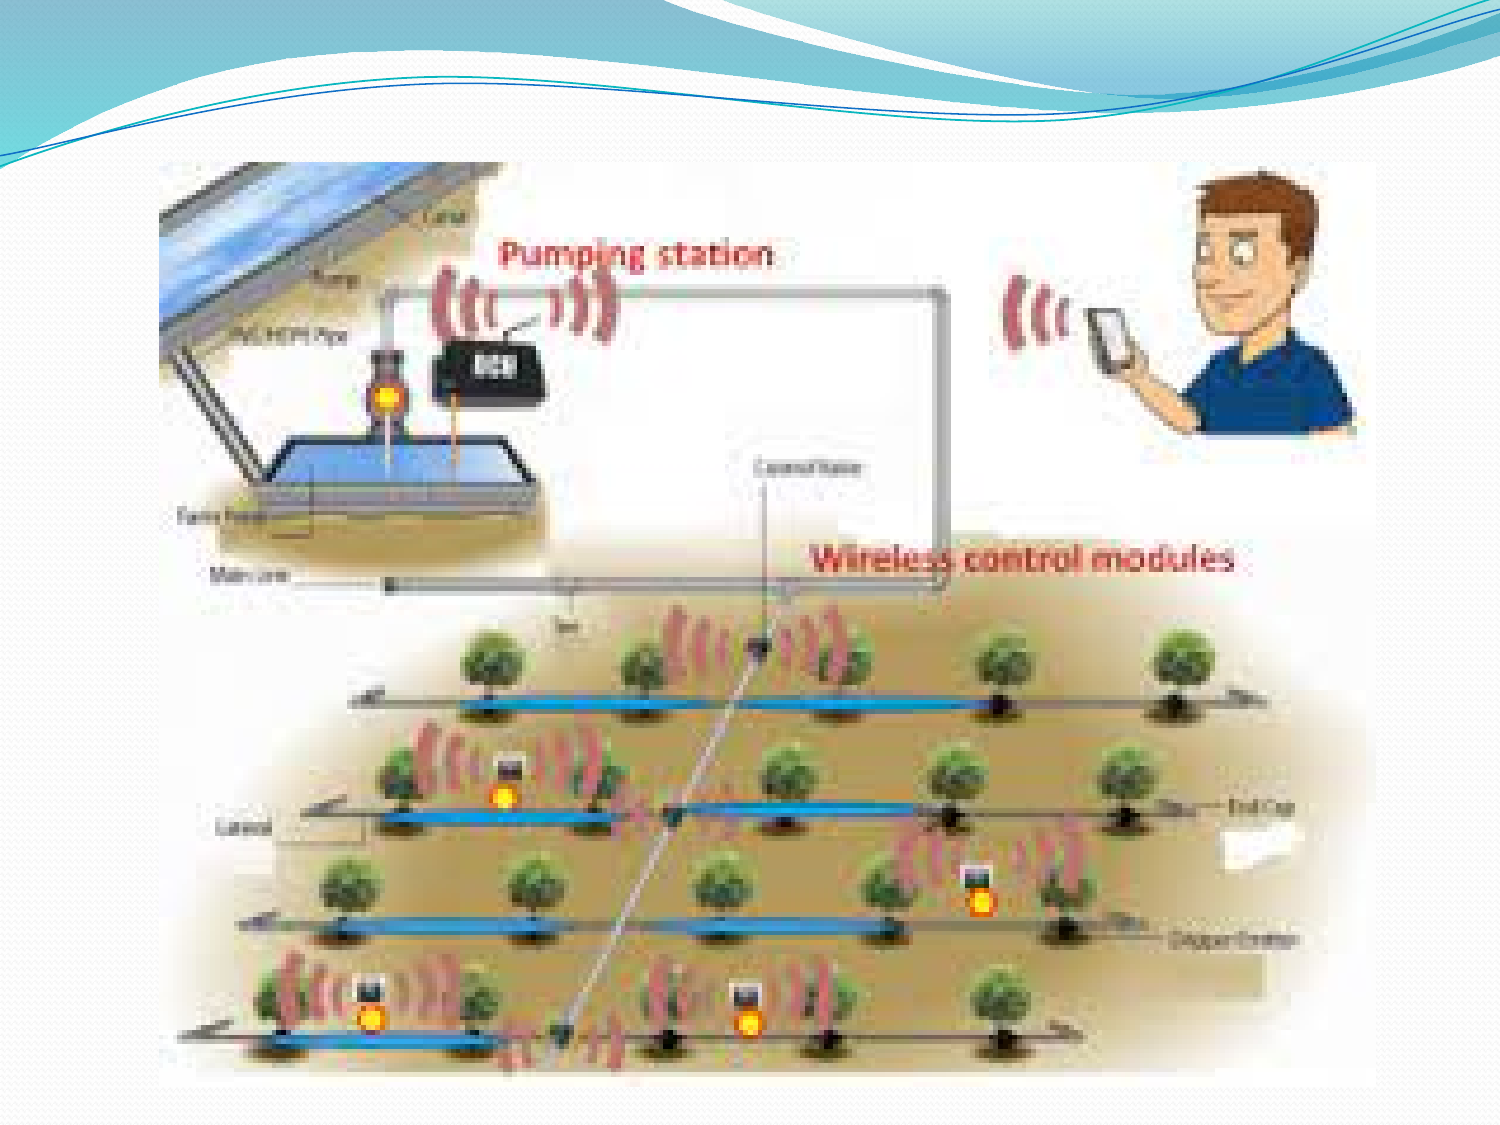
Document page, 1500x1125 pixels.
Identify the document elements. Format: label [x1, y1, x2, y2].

picture [159, 161, 1377, 1087]
